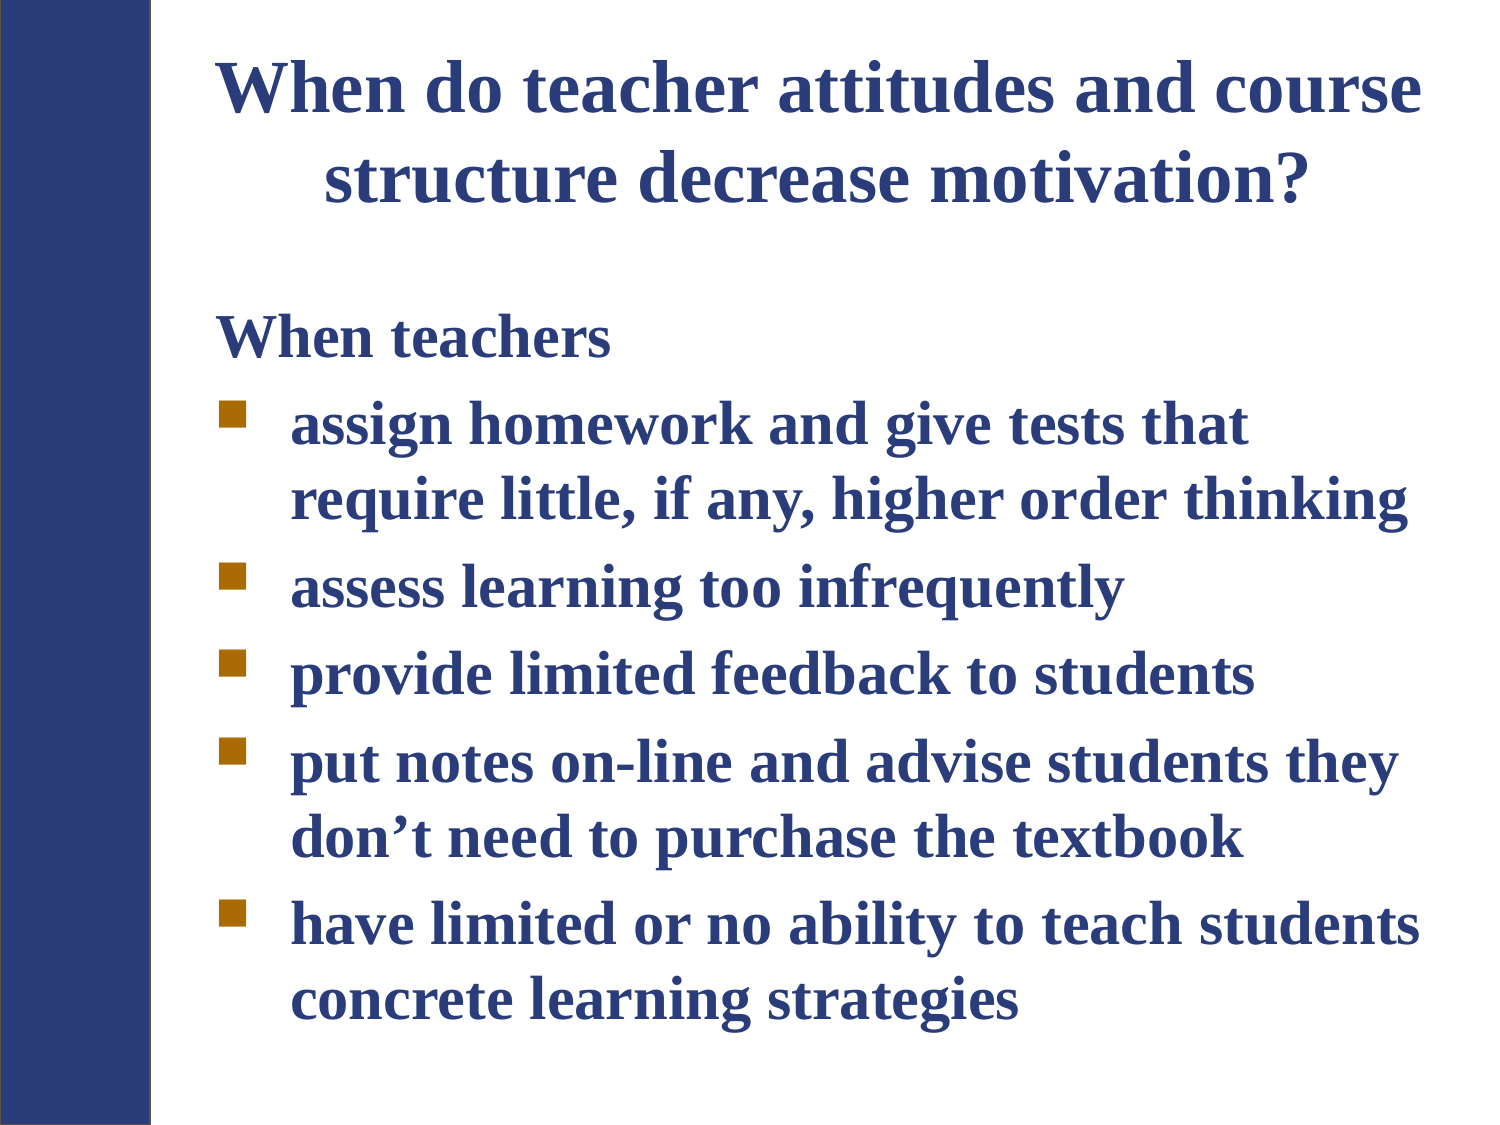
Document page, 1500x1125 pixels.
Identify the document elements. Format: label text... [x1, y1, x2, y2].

text_box [0, 0, 150, 1125]
list When teachers assign homework and give tests that require little, if any, higher order thinking assess learning too infrequently provide limited feedback to students put notes on-line and advise students they don’t need to purchase the textbook have limited or no ability to teach students concrete learning strategies [200, 287, 1475, 1125]
title When do teacher attitudes and course structure decrease motivation? [150, 37, 1488, 225]
